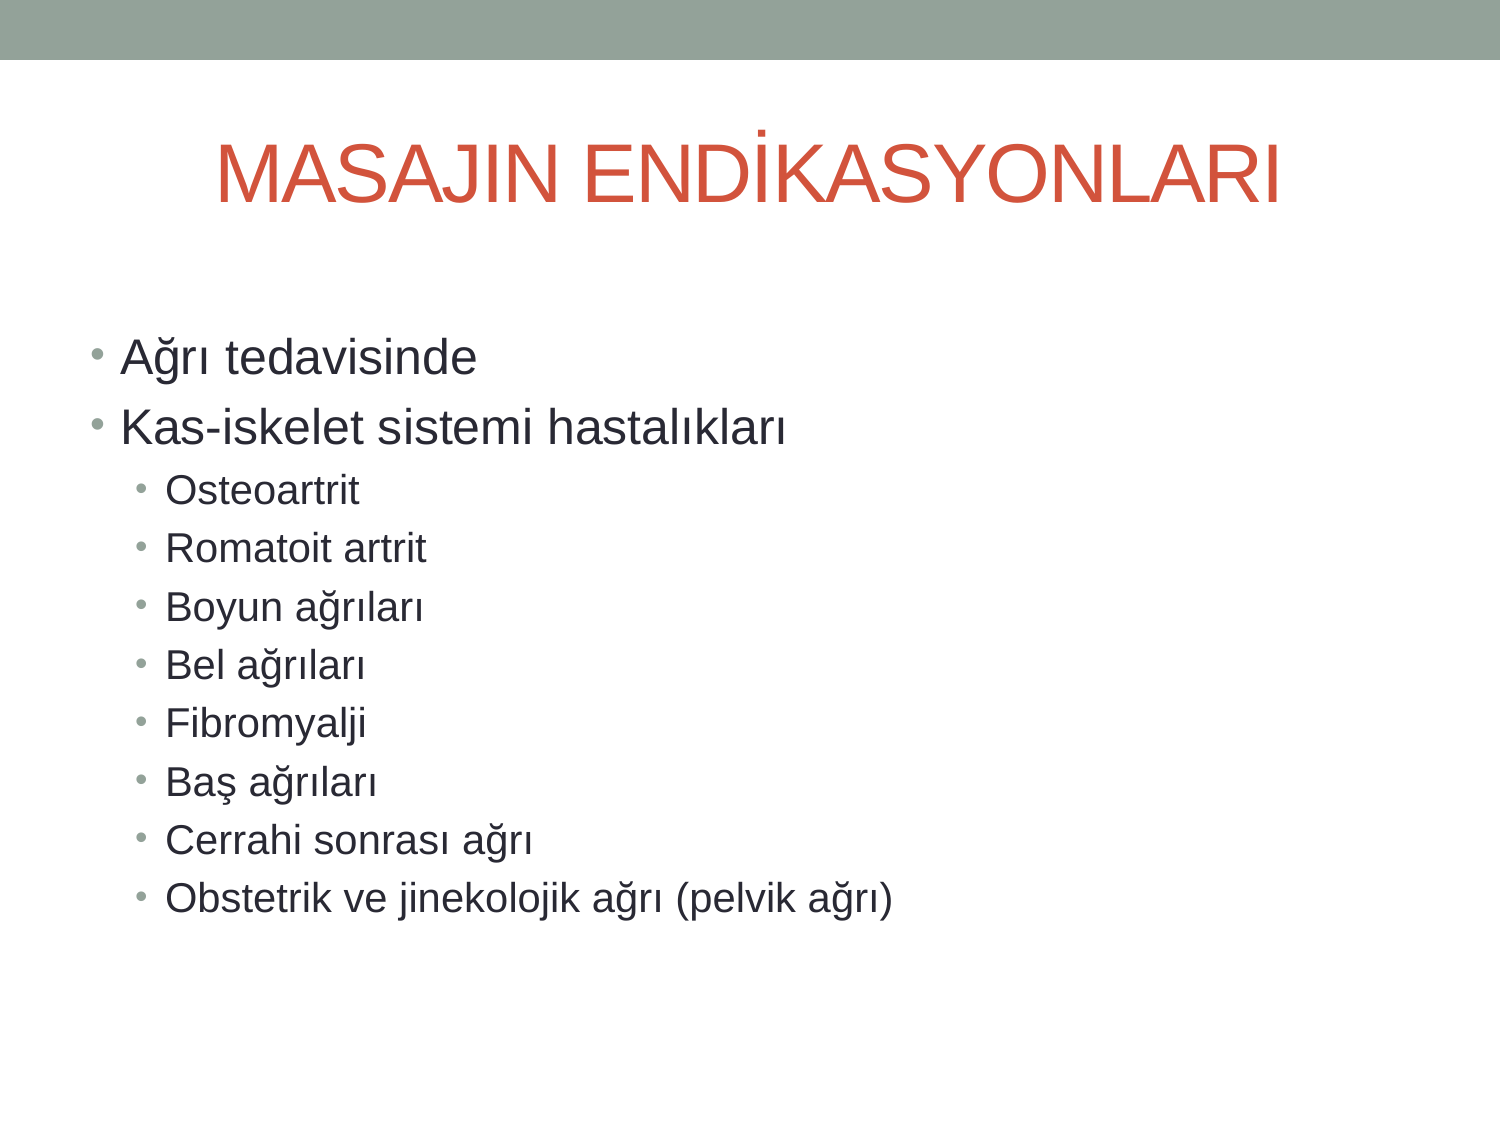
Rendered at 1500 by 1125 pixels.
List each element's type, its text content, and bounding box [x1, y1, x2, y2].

list Ağrı tedavisinde Kas-iskelet sistemi hastalıkları Osteoartrit Romatoit artrit Boyun ağrıları Bel ağrıları Fibromyalji Baş ağrıları Cerrahi sonrası ağrı Obstetrik ve jinekolojik ağrı (pelvik ağrı) [75, 262, 1425, 1063]
title MASAJIN ENDİKASYONLARI [75, 87, 1425, 250]
